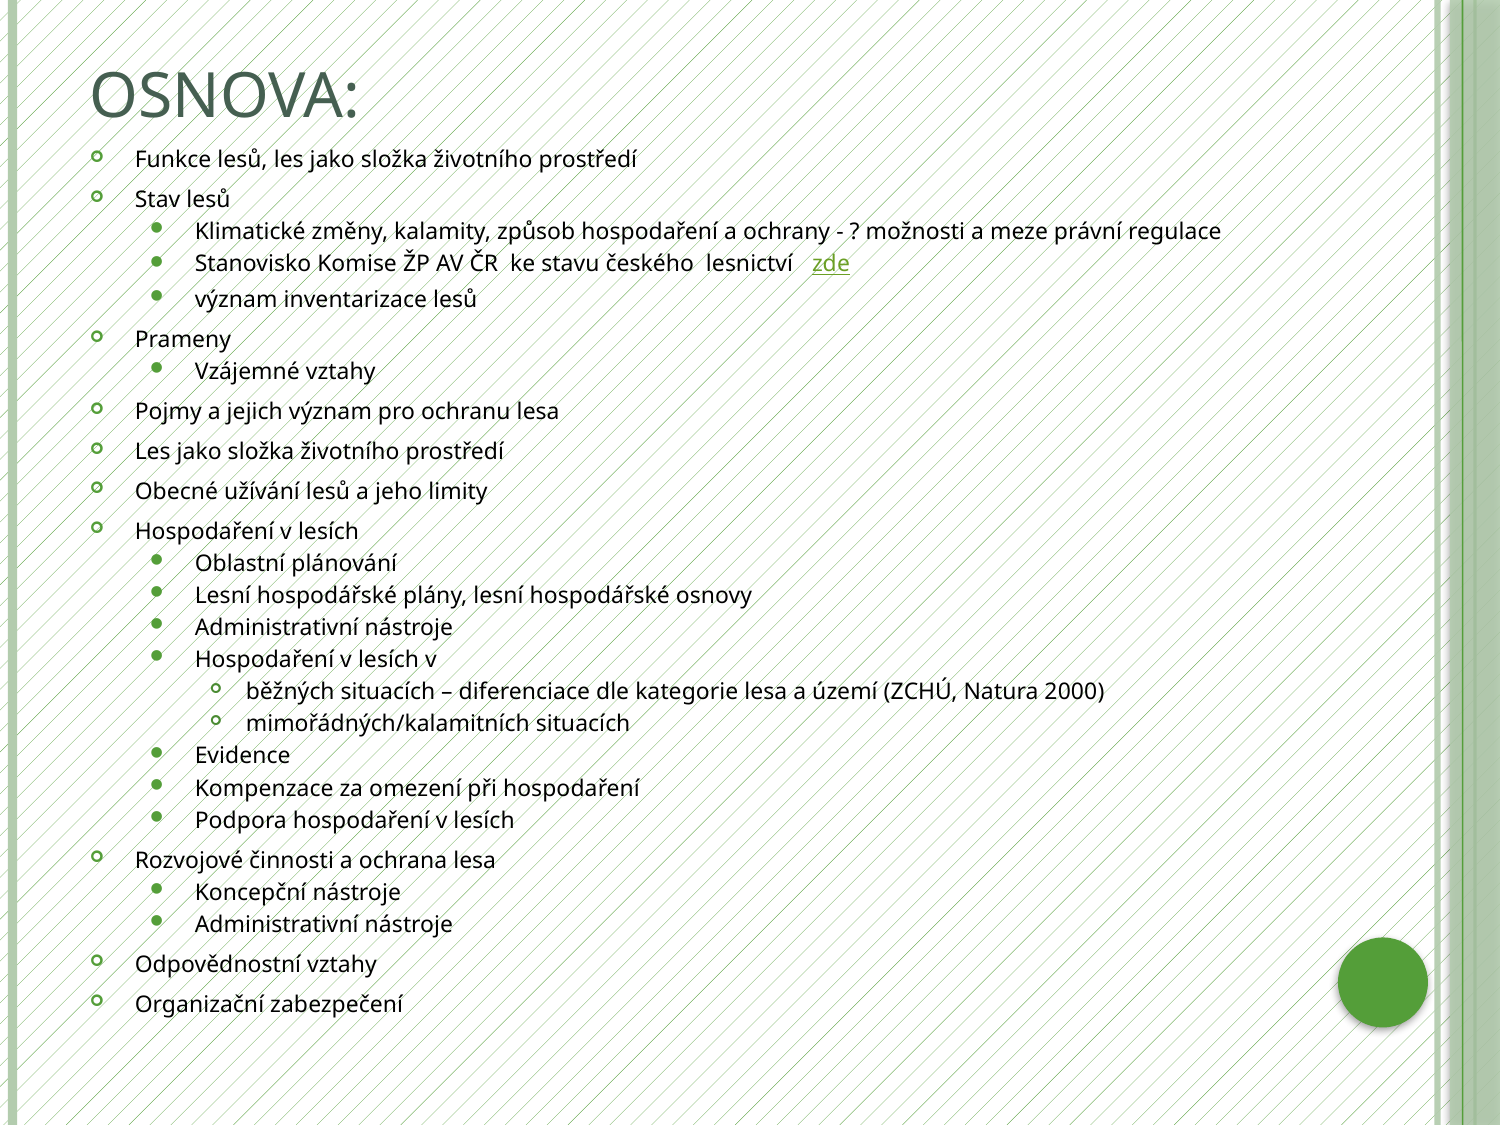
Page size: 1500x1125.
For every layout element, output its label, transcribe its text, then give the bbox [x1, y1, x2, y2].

title Osnova: [75, 45, 1300, 137]
list Funkce lesů, les jako složka životního prostředí Stav lesů Klimatické změny, kalamity, způsob hospodaření a ochrany - ? možnosti a meze právní regulace Stanovisko Komise ŽP AV ČR ke stavu českého lesnictví zde význam inventarizace lesů Prameny Vzájemné vztahy Pojmy a jejich význam pro ochranu lesa Les jako složka životního prostředí Obecné užívání lesů a jeho limity Hospodaření v lesích Oblastní plánování Lesní hospodářské plány, lesní hospodářské osnovy Administrativní nástroje Hospodaření v lesích v běžných situacích – diferenciace dle kategorie lesa a území (ZCHÚ, Natura 2000) mimořádných/kalamitních situacích Evidence Kompenzace za omezení při hospodaření Podpora hospodaření v lesích Rozvojové činnosti a ochrana lesa Koncepční nástroje Administrativní nástroje Odpovědnostní vztahy Organizační zabezpečení [75, 137, 1300, 1059]
